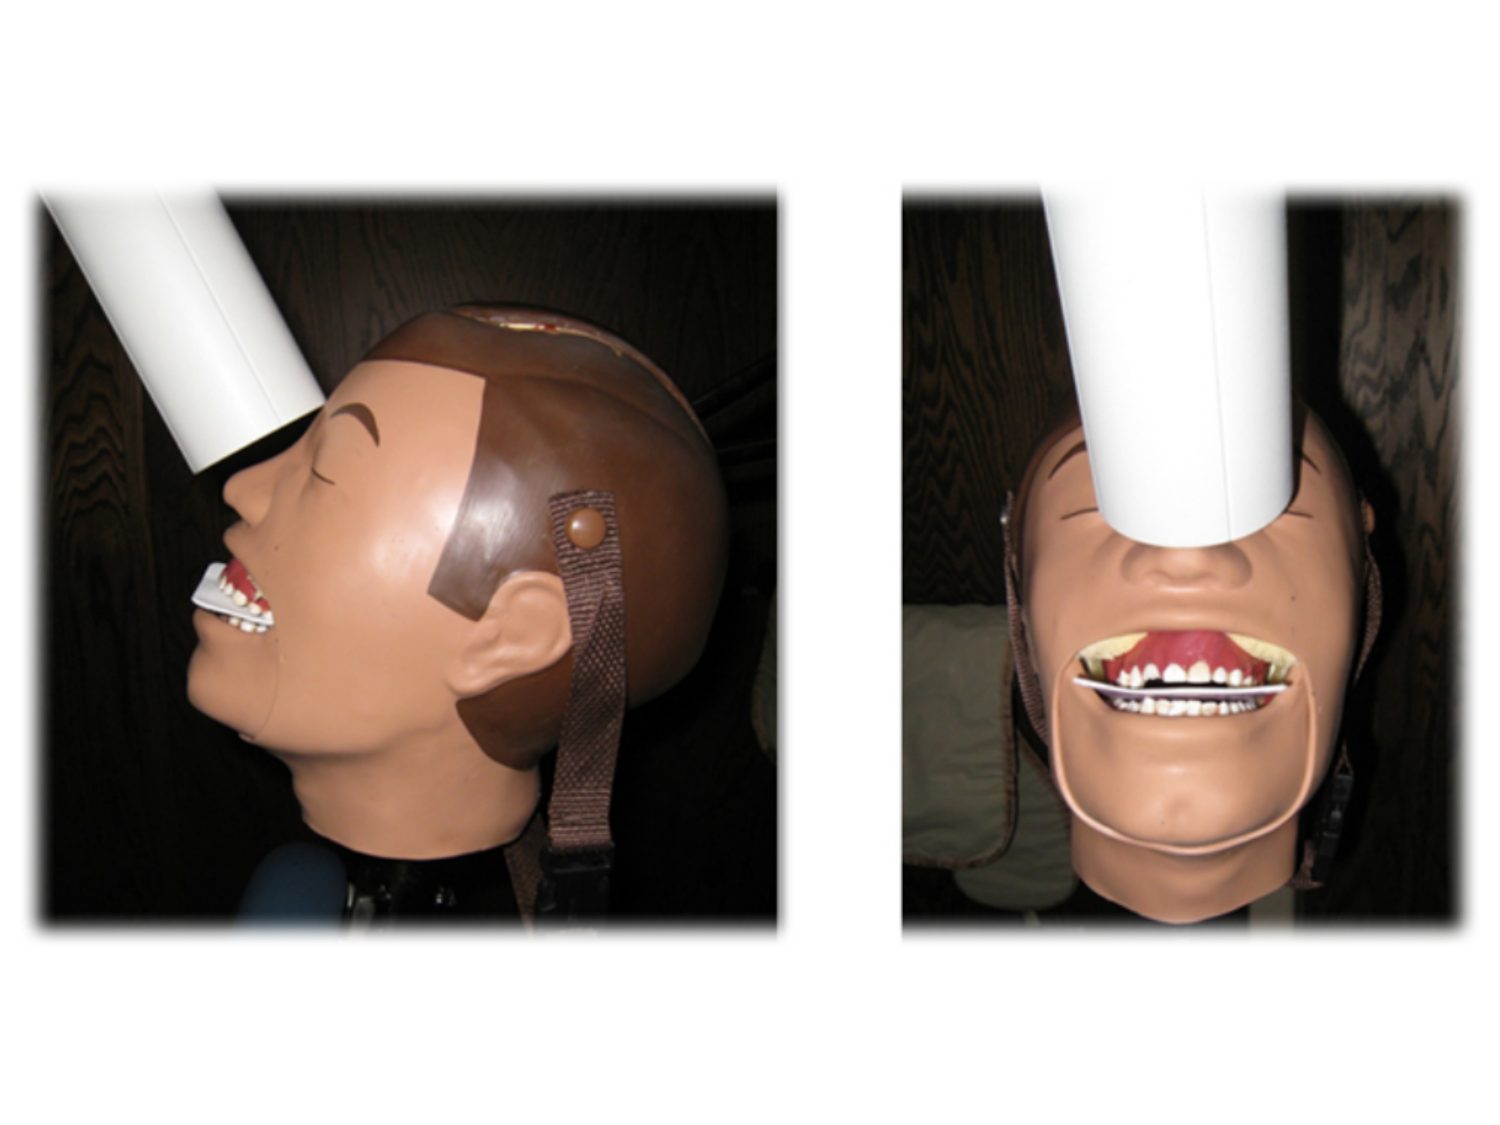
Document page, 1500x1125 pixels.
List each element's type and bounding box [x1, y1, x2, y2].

picture [20, 177, 1480, 948]
